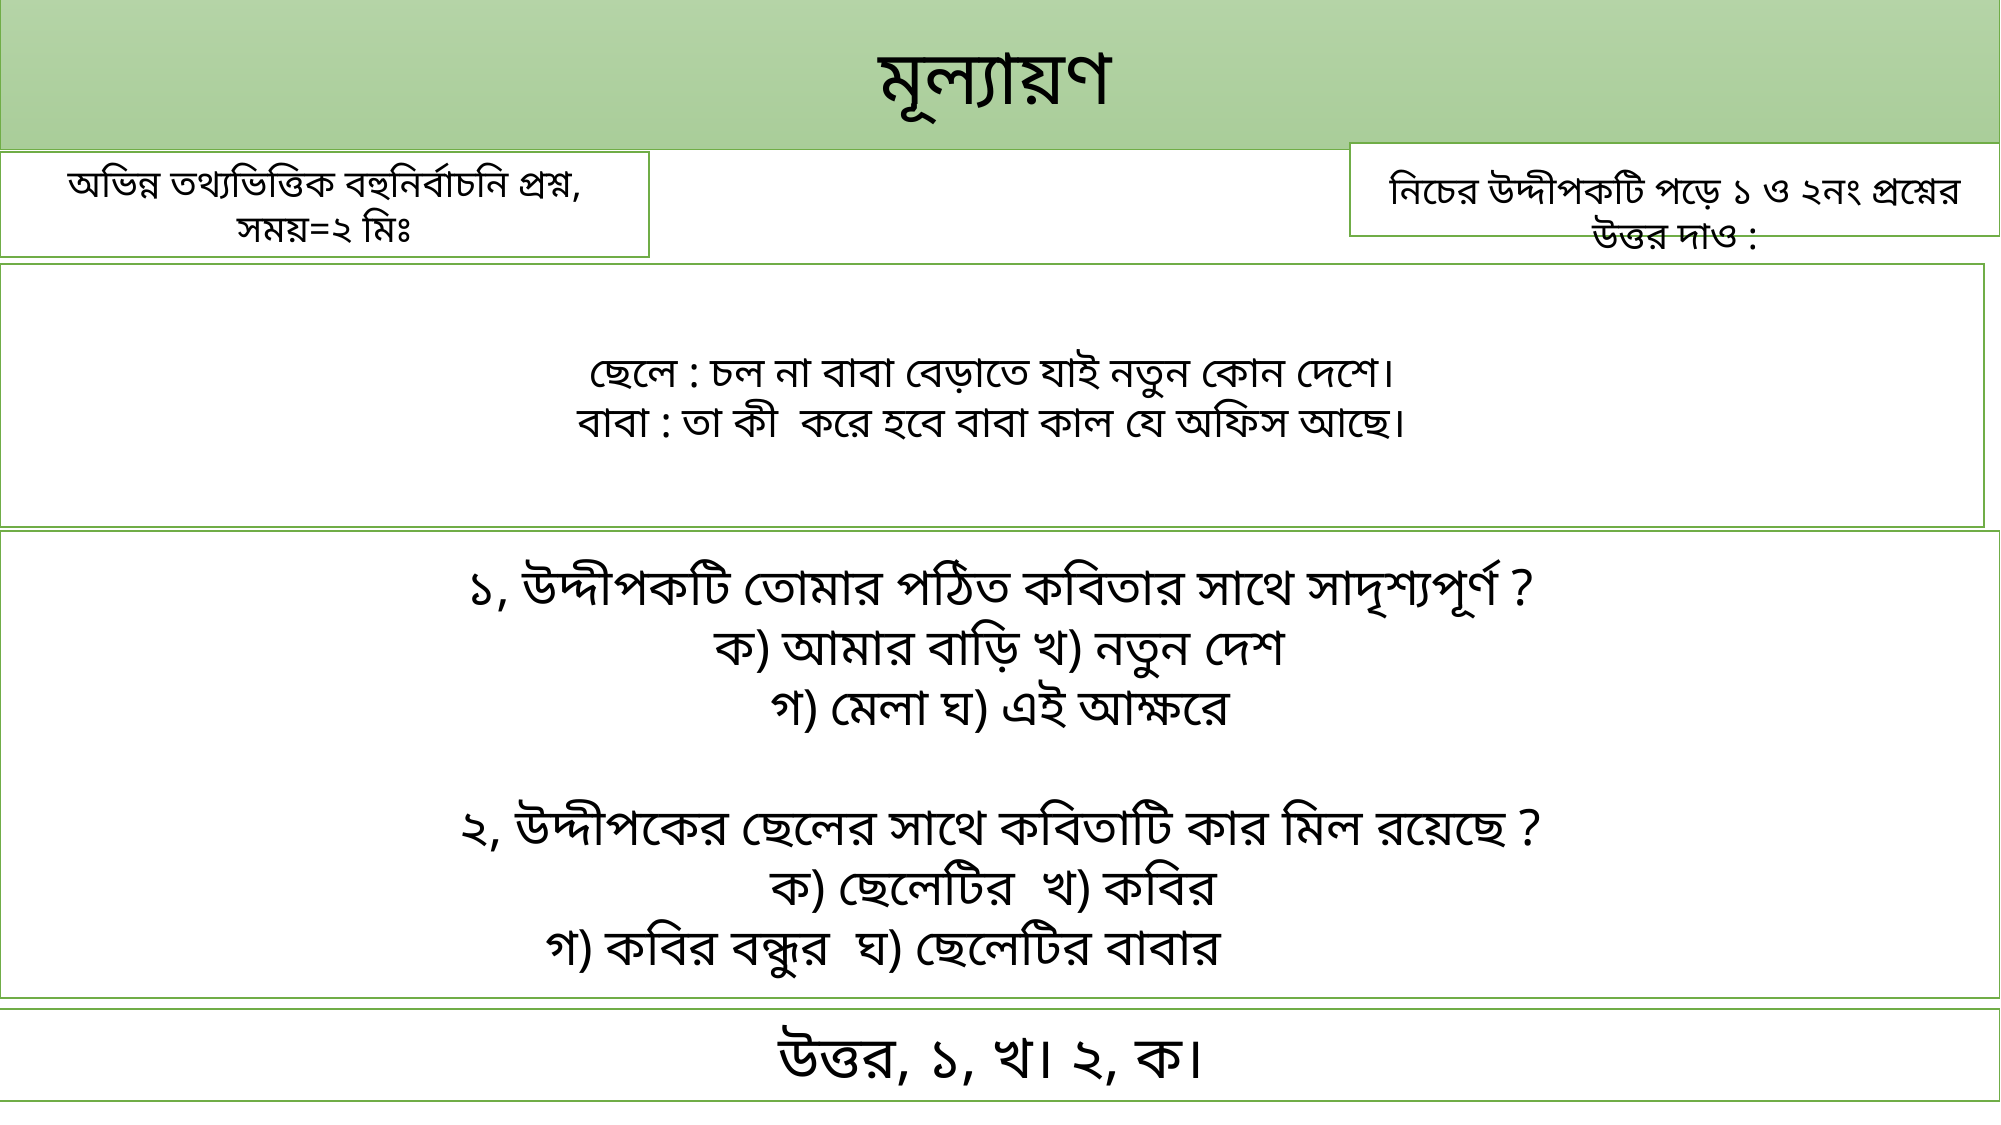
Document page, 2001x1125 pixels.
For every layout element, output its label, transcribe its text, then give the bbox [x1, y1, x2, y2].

text_box অভিন্ন তথ্যভিত্তিক বহুনির্বাচনি প্রশ্ন, সময়=২ মিঃ [0, 151, 650, 258]
text_box উত্তর, ১, খ। ২, ক। [0, 1008, 2000, 1102]
text_box নিচের উদ্দীপকটি পড়ে ১ ও ২নং প্রশ্নের উত্তর দাও : [1349, 142, 2000, 237]
text_box ছেলে : চল না বাবা বেড়াতে যাই নতুন কোন দেশে। বাবা : তা কী করে হবে বাবা কাল যে অফিস আছে। [0, 263, 1985, 528]
text_box মূল্যায়ণ [0, 0, 2000, 150]
text_box ১, উদ্দীপকটি তোমার পঠিত কবিতার সাথে সাদৃশ্যপূর্ণ ? ক) আমার বাড়ি খ) নতুন দেশ গ) মেলা ঘ) এই আক্ষরে ২, উদ্দীপকের ছেলের সাথে কবিতাটি কার মিল রয়েছে ? ক) ছেলেটির খ) কবির গ) কবির বন্ধুর ঘ) ছেলেটির বাবার [0, 530, 2000, 999]
